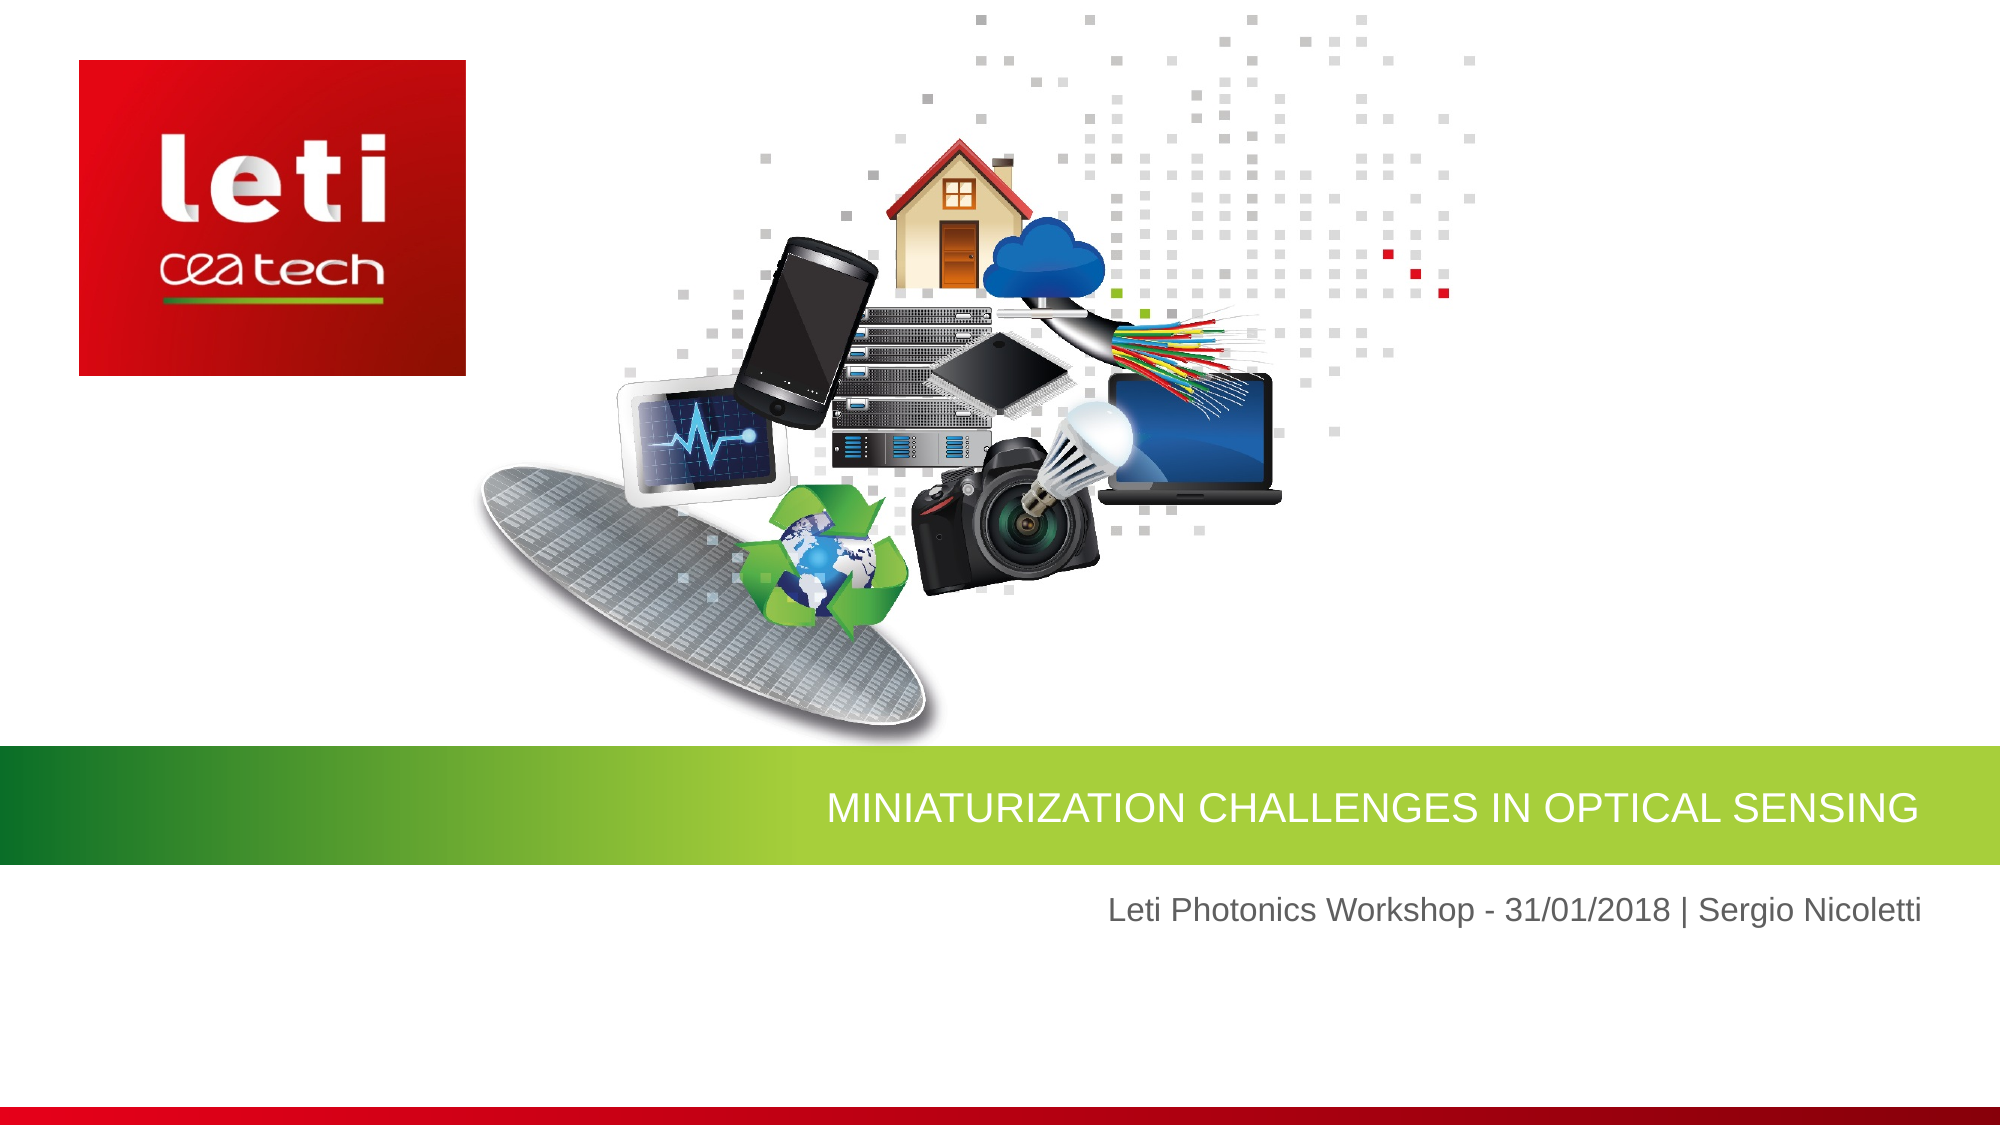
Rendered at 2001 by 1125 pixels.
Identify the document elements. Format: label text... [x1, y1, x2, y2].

picture [79, 8, 1773, 746]
title Miniaturization Challenges in Optical Sensing [0, 746, 1920, 865]
footer Leti Photonics Workshop - 31/01/2018 | Sergio Nicoletti [779, 888, 1924, 929]
